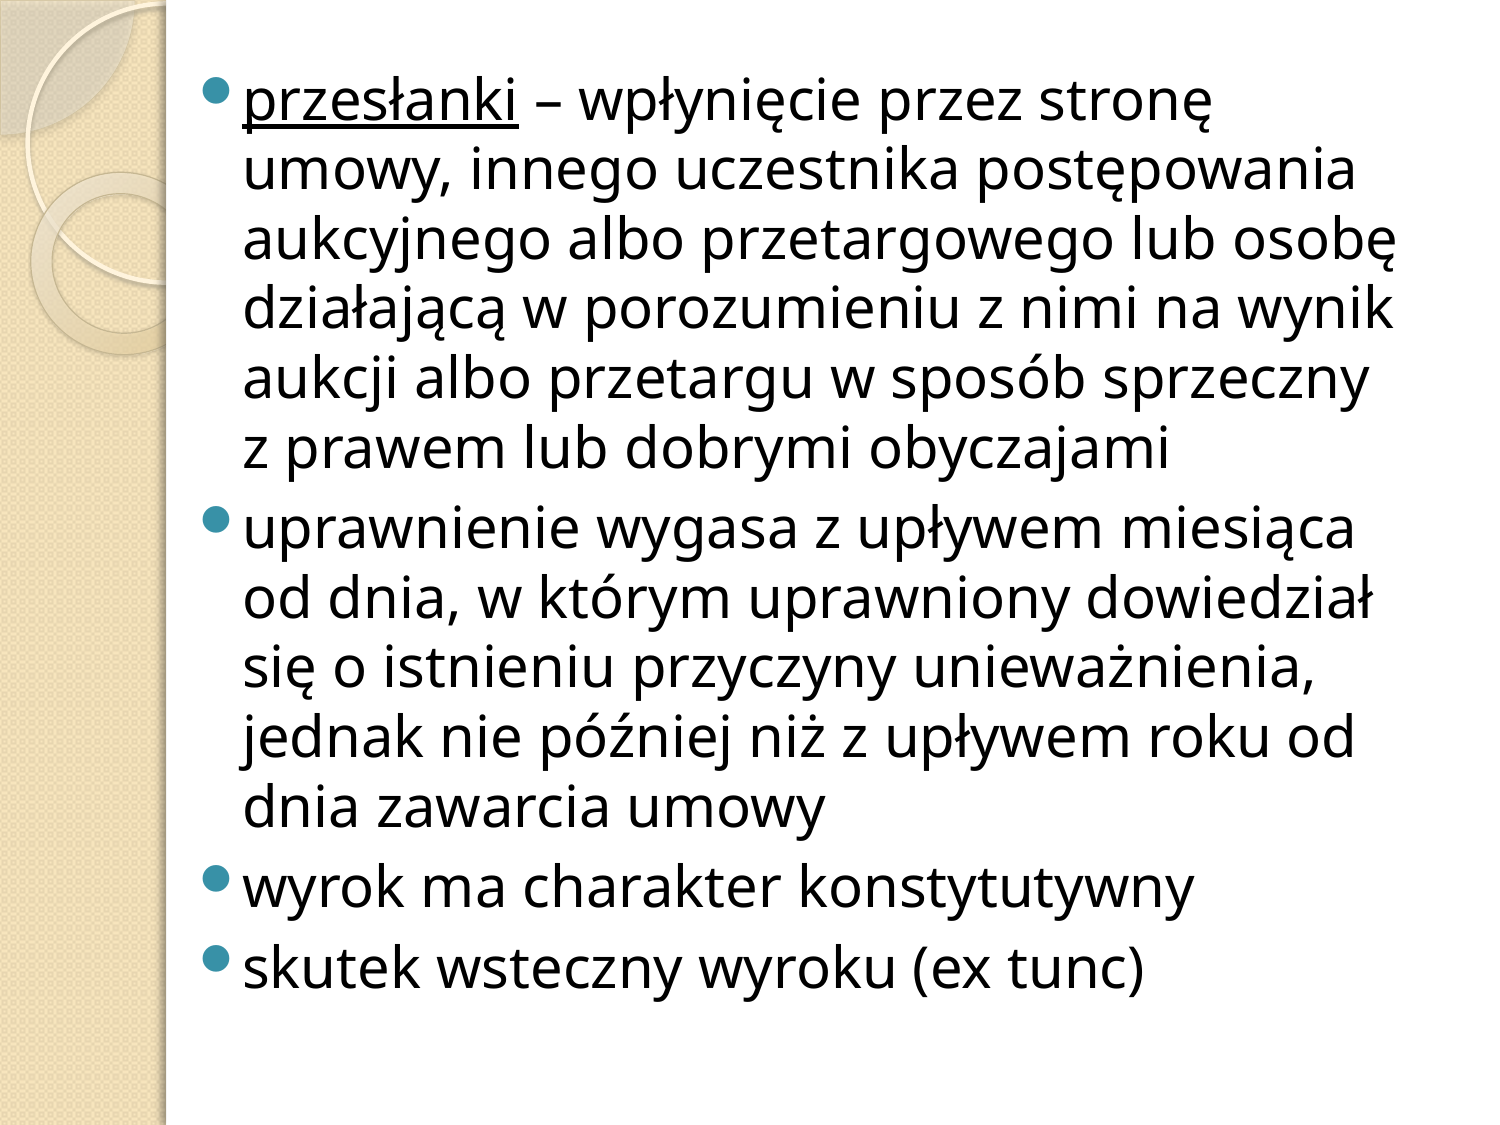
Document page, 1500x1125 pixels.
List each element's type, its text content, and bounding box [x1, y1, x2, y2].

list przesłanki – wpłynięcie przez stronę umowy, innego uczestnika postępowania aukcyjnego albo przetargowego lub osobę działającą w porozumieniu z nimi na wynik aukcji albo przetargu w sposób sprzeczny z prawem lub dobrymi obyczajami uprawnienie wygasa z upływem miesiąca od dnia, w którym uprawniony dowiedział się o istnieniu przyczyny unieważnienia, jednak nie później niż z upływem roku od dnia zawarcia umowy wyrok ma charakter konstytutywny skutek wsteczny wyroku (ex tunc) [171, 54, 1425, 1071]
